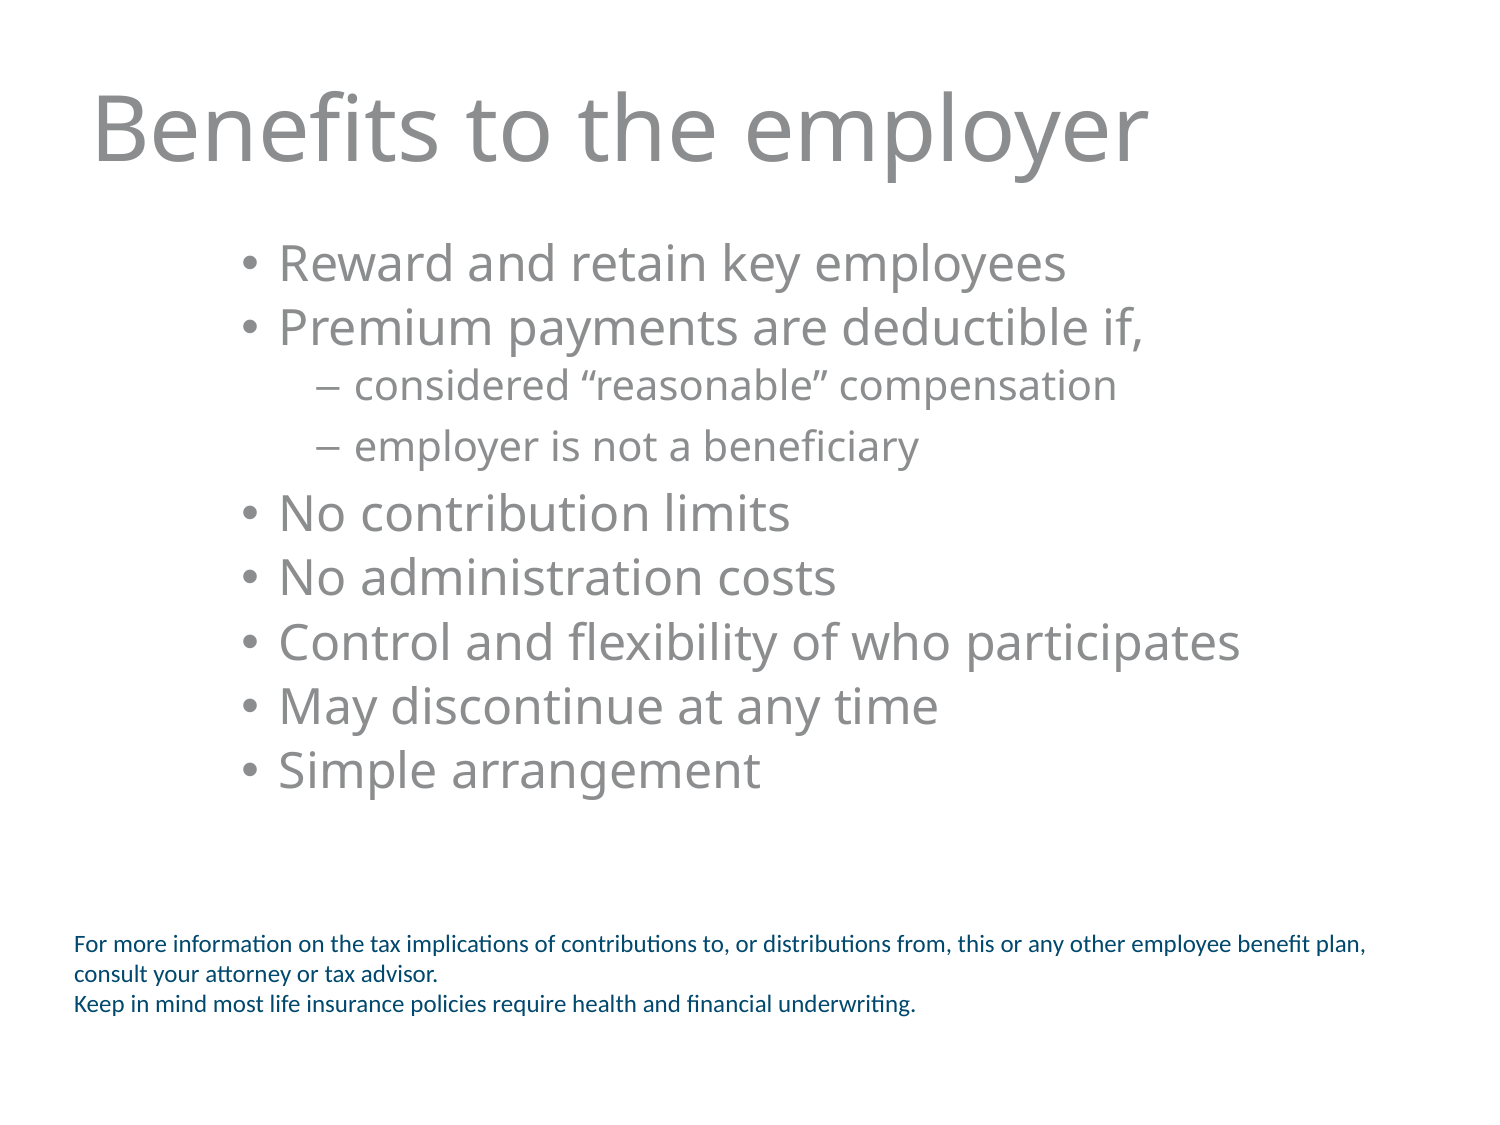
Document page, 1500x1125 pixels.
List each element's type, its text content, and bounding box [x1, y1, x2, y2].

text_box For more information on the tax implications of contributions to, or distributions from, this or any other employee benefit plan, consult your attorney or tax advisor. Keep in mind most life insurance policies require health and financial underwriting. [74, 927, 1424, 1018]
title Benefits to the employer [75, 75, 1425, 209]
list Reward and retain key employees Premium payments are deductible if, considered “reasonable” compensation employer is not a beneficiary No contribution limits No administration costs Control and flexibility of who participates May discontinue at any time Simple arrangement [76, 237, 1425, 888]
